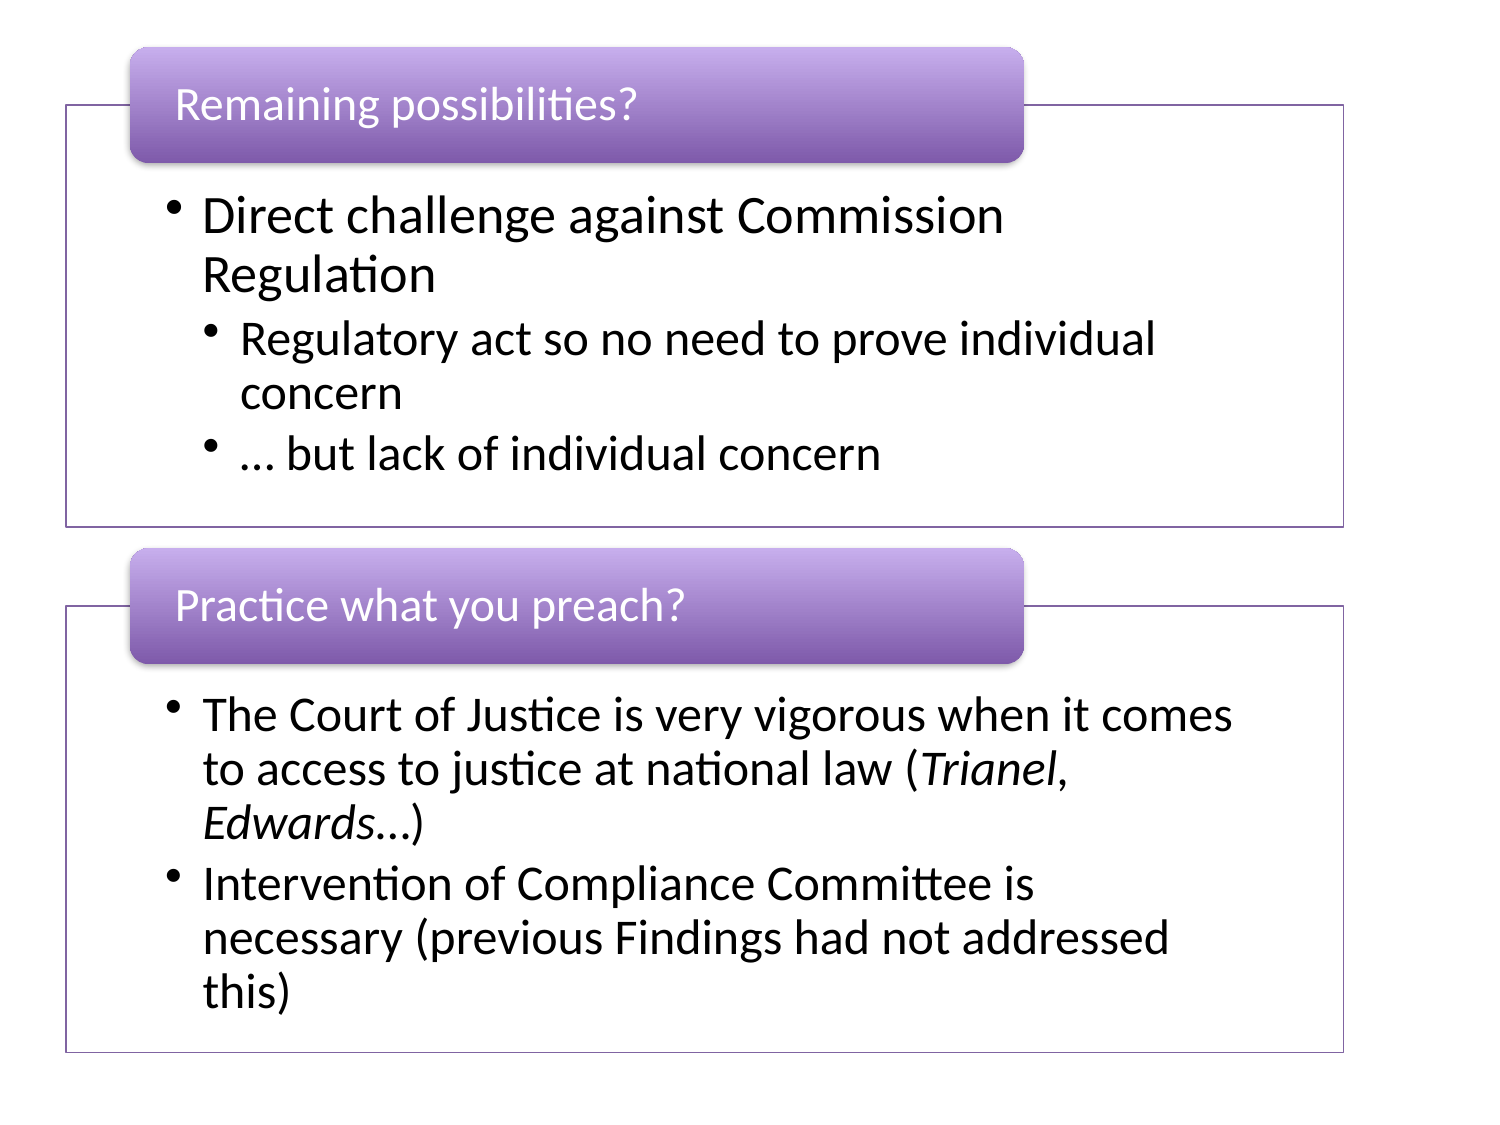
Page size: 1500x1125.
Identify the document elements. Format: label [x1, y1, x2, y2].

text_box [65, 36, 1344, 1063]
